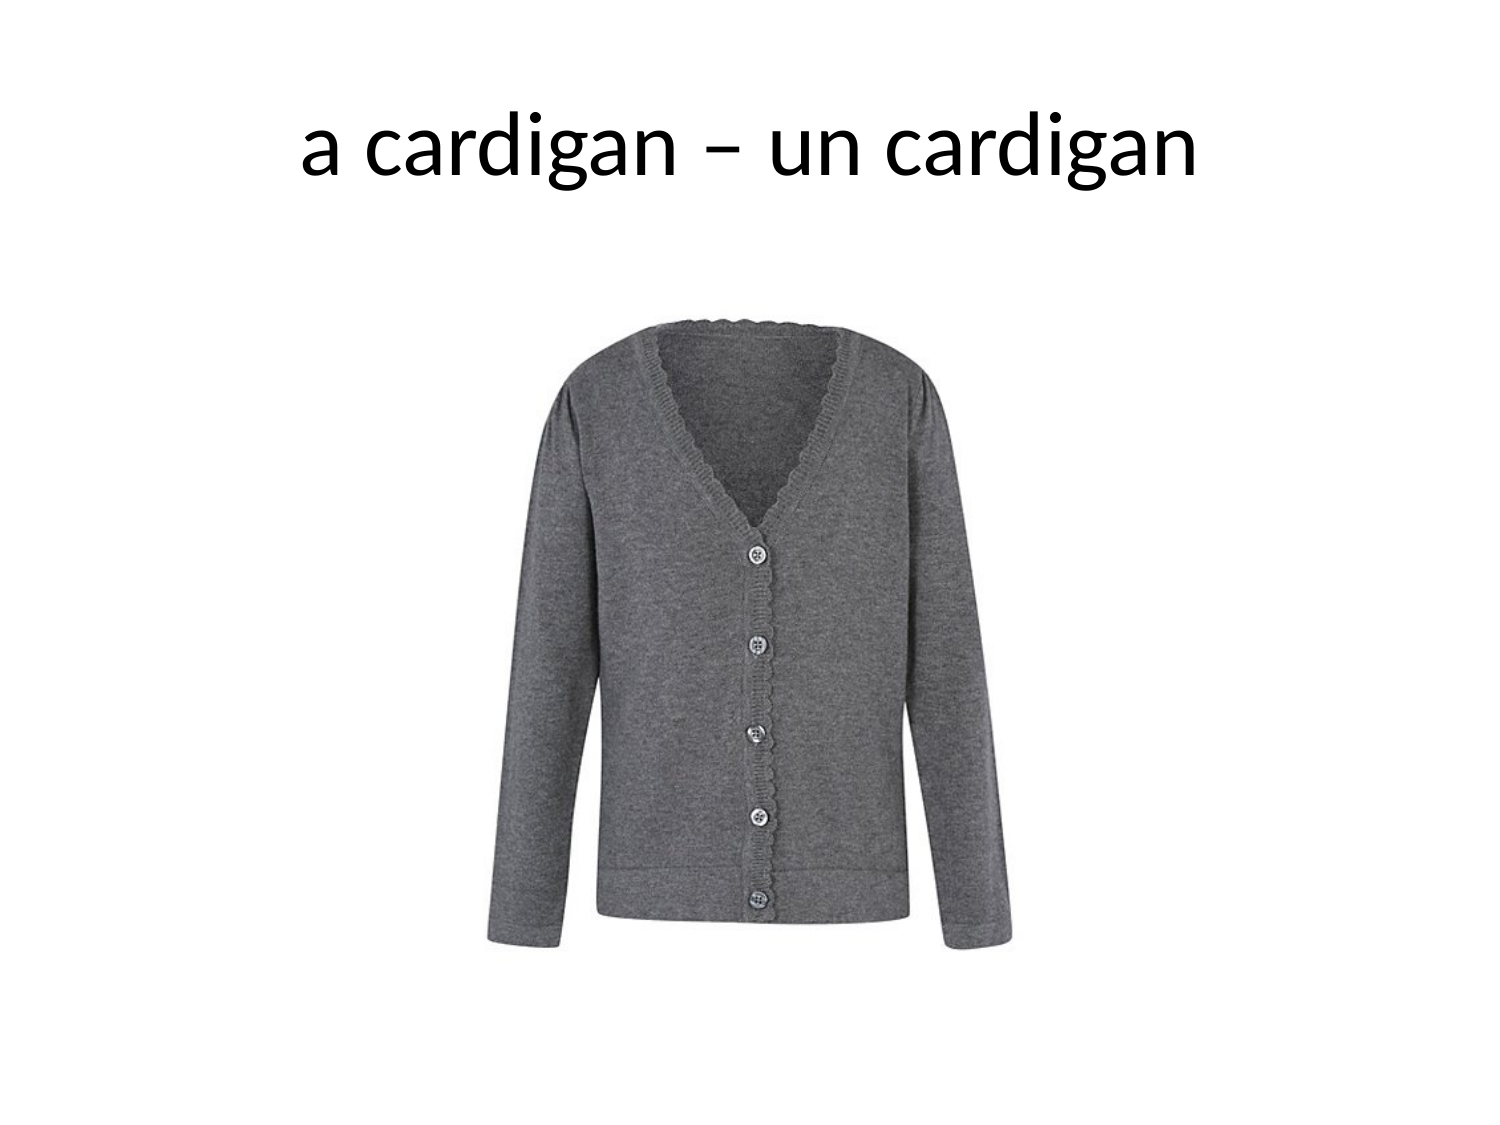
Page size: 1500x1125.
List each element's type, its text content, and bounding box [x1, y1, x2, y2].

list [74, 262, 1426, 1006]
title a cardigan – un cardigan [75, 45, 1425, 233]
